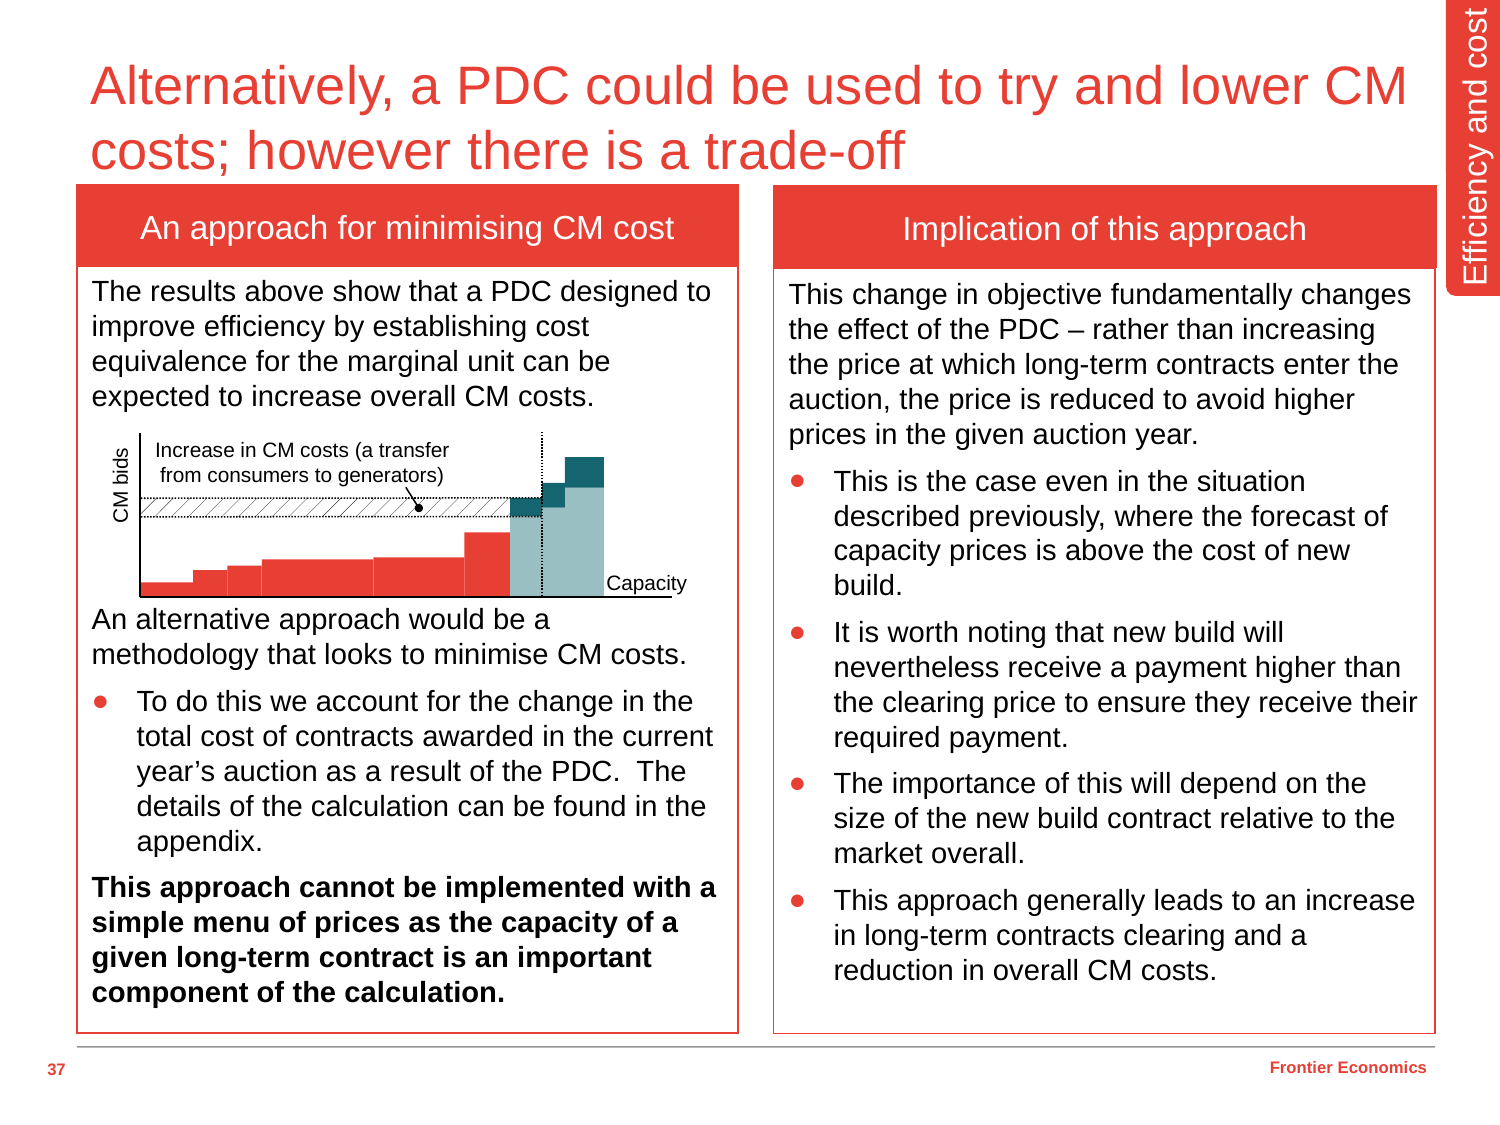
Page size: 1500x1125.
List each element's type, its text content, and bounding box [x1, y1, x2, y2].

text_box An approach for minimising CM cost [76, 184, 739, 267]
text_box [99, 429, 703, 603]
text_box Efficiency and cost [1446, 0, 1500, 296]
text_box Implication of this approach [773, 186, 1437, 268]
title Alternatively, a PDC could be used to try and lower CM costs; however there is a trade-off [75, 42, 1438, 156]
text_box This change in objective fundamentally changes the effect of the PDC – rather than increasing the price at which long-term contracts enter the auction, the price is reduced to avoid higher prices in the given auction year. This is the case even in the situation described previously, where the forecast of capacity prices is above the cost of new build. It is worth noting that new build will nevertheless receive a payment higher than the clearing price to ensure they receive their required payment. The importance of this will depend on the size of the new build contract relative to the market overall. This approach generally leads to an increase in long-term contracts clearing and a reduction in overall CM costs. [773, 267, 1436, 1034]
text_box The results above show that a PDC designed to improve efficiency by establishing cost equivalence for the marginal unit can be expected to increase overall CM costs. An alternative approach would be a methodology that looks to minimise CM costs. To do this we account for the change in the total cost of contracts awarded in the current year’s auction as a result of the PDC. The details of the calculation can be found in the appendix. This approach cannot be implemented with a simple menu of prices as the capacity of a given long-term contract is an important component of the calculation. [76, 267, 739, 1034]
